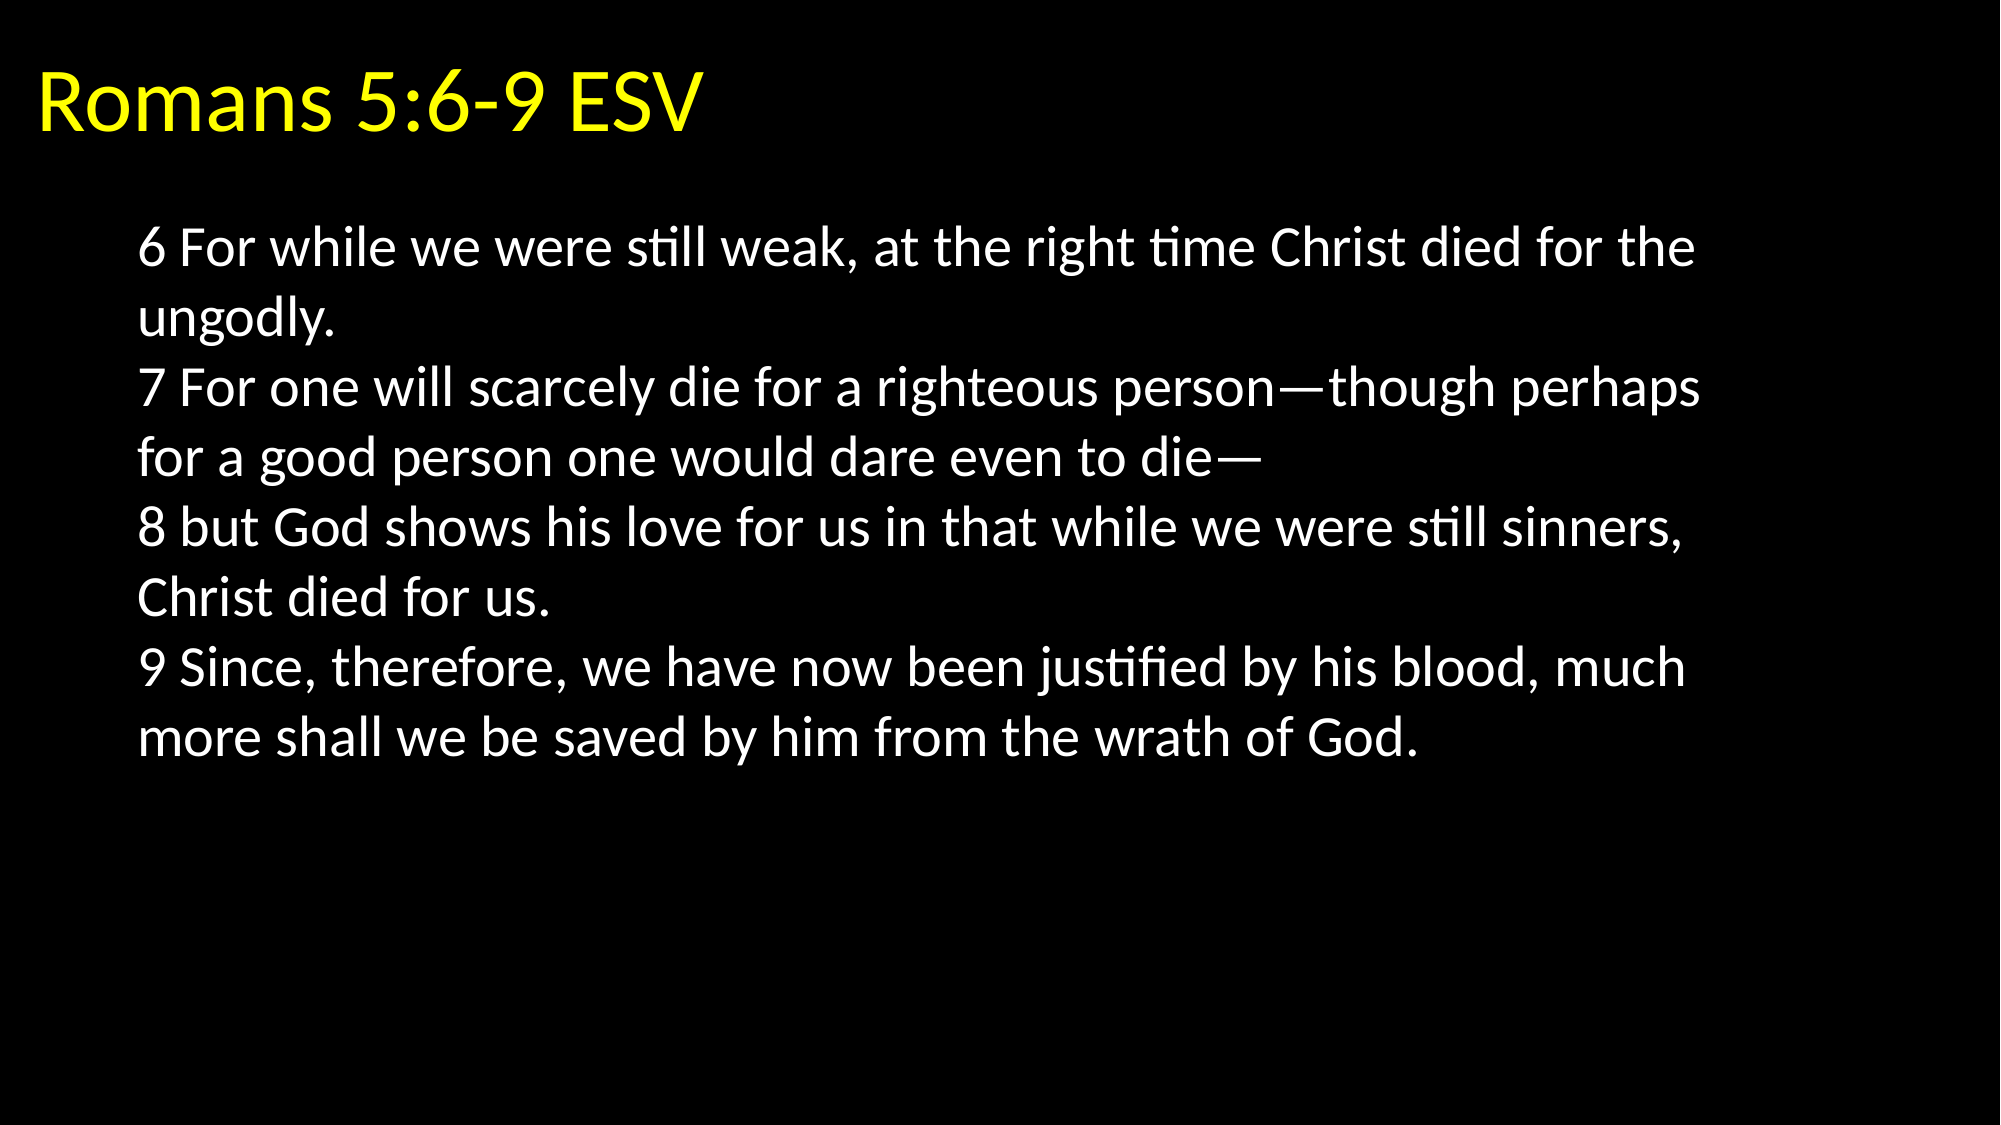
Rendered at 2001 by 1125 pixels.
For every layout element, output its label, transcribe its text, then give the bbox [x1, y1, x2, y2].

text_box 6 For while we were still weak, at the right time Christ died for the ungodly. 7 For one will scarcely die for a righteous person—though perhaps for a good person one would dare even to die— 8 but God shows his love for us in that while we were still sinners, Christ died for us. 9 Since, therefore, we have now been justified by his blood, much more shall we be saved by him from the wrath of God. [122, 200, 1798, 776]
text_box Romans 5:6-9 ESV [21, 32, 721, 157]
